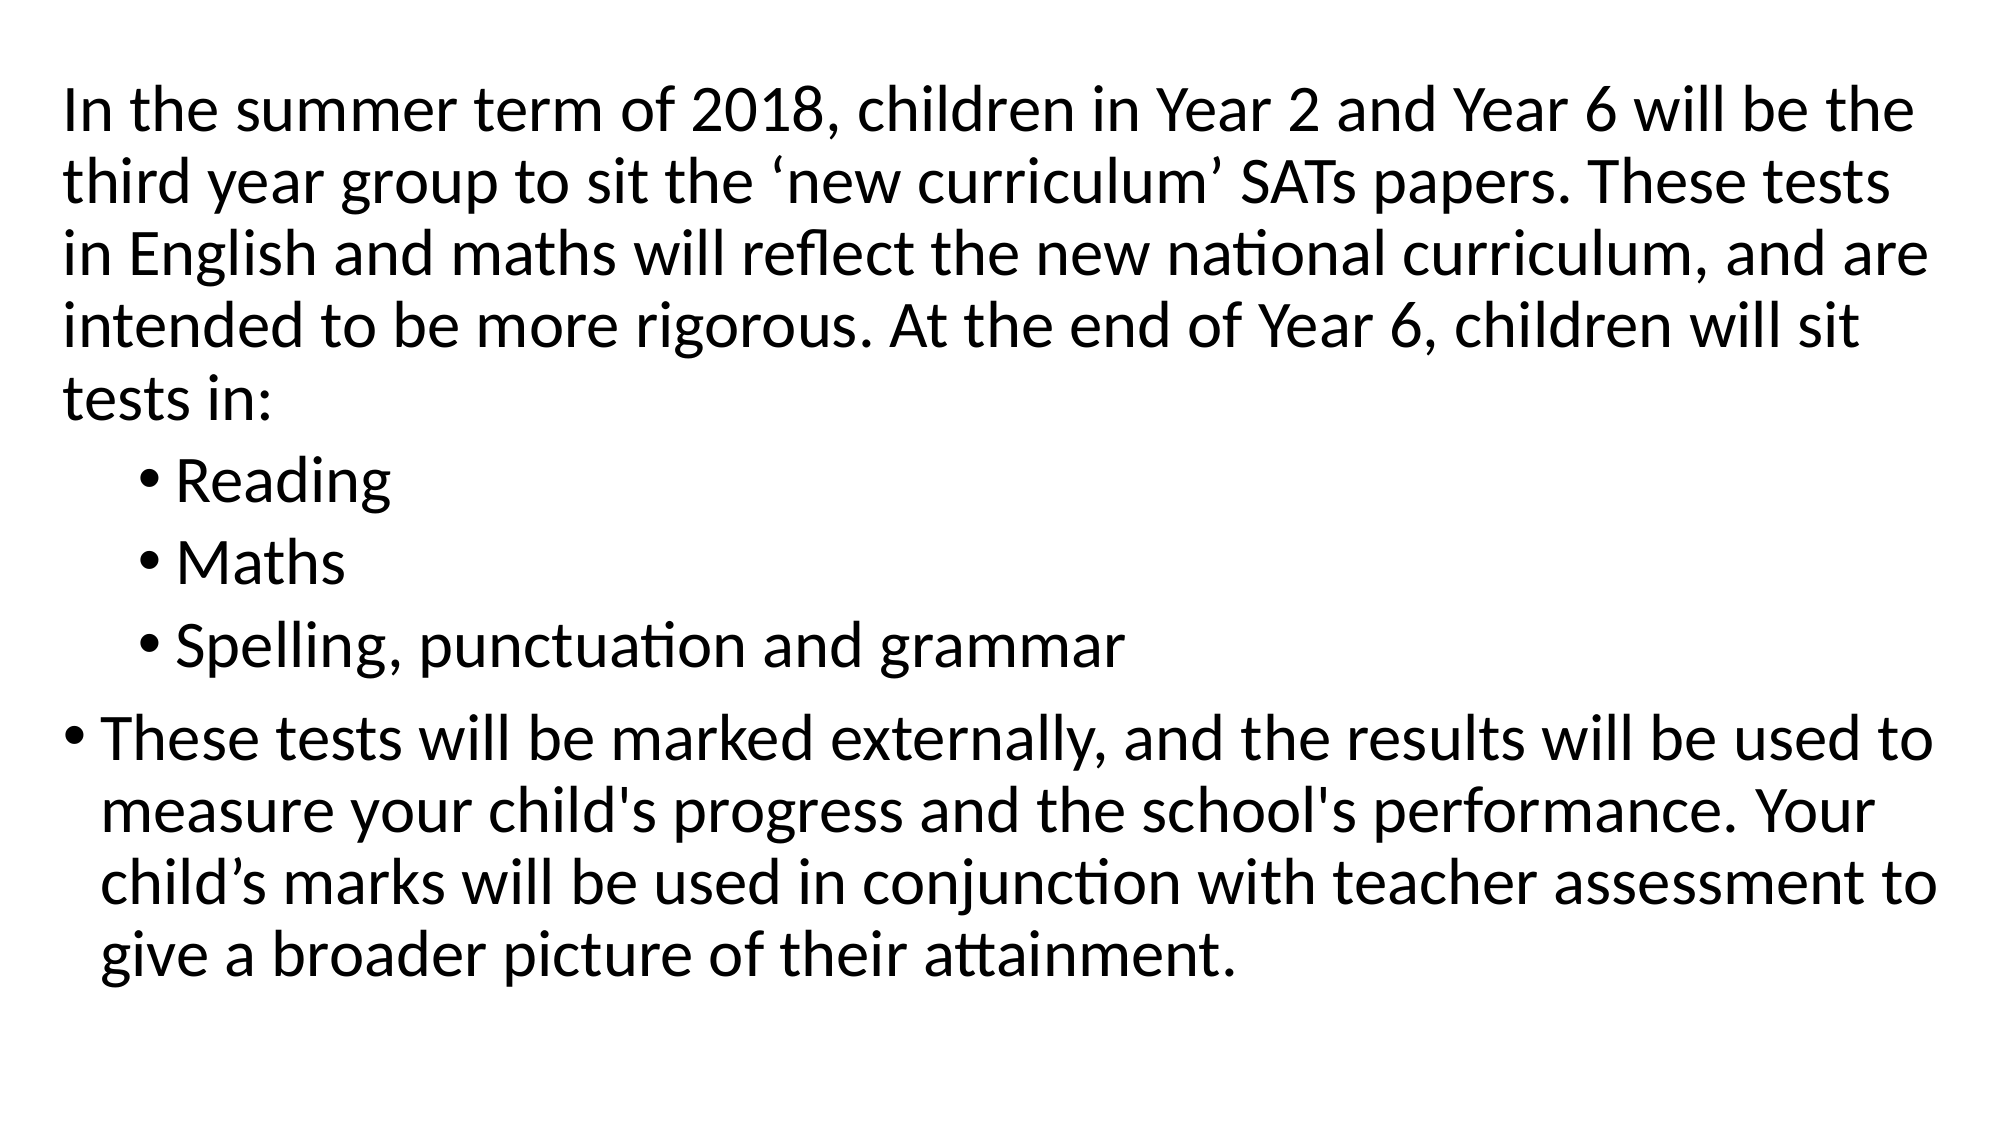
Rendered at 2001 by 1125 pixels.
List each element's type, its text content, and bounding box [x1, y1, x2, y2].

list In the summer term of 2018, children in Year 2 and Year 6 will be the third year group to sit the ‘new curriculum’ SATs papers. These tests in English and maths will reflect the new national curriculum, and are intended to be more rigorous. At the end of Year 6, children will sit tests in: Reading Maths Spelling, punctuation and grammar These tests will be marked externally, and the results will be used to measure your child's progress and the school's performance. Your child’s marks will be used in conjunction with teacher assessment to give a broader picture of their attainment. [47, 66, 1963, 1084]
